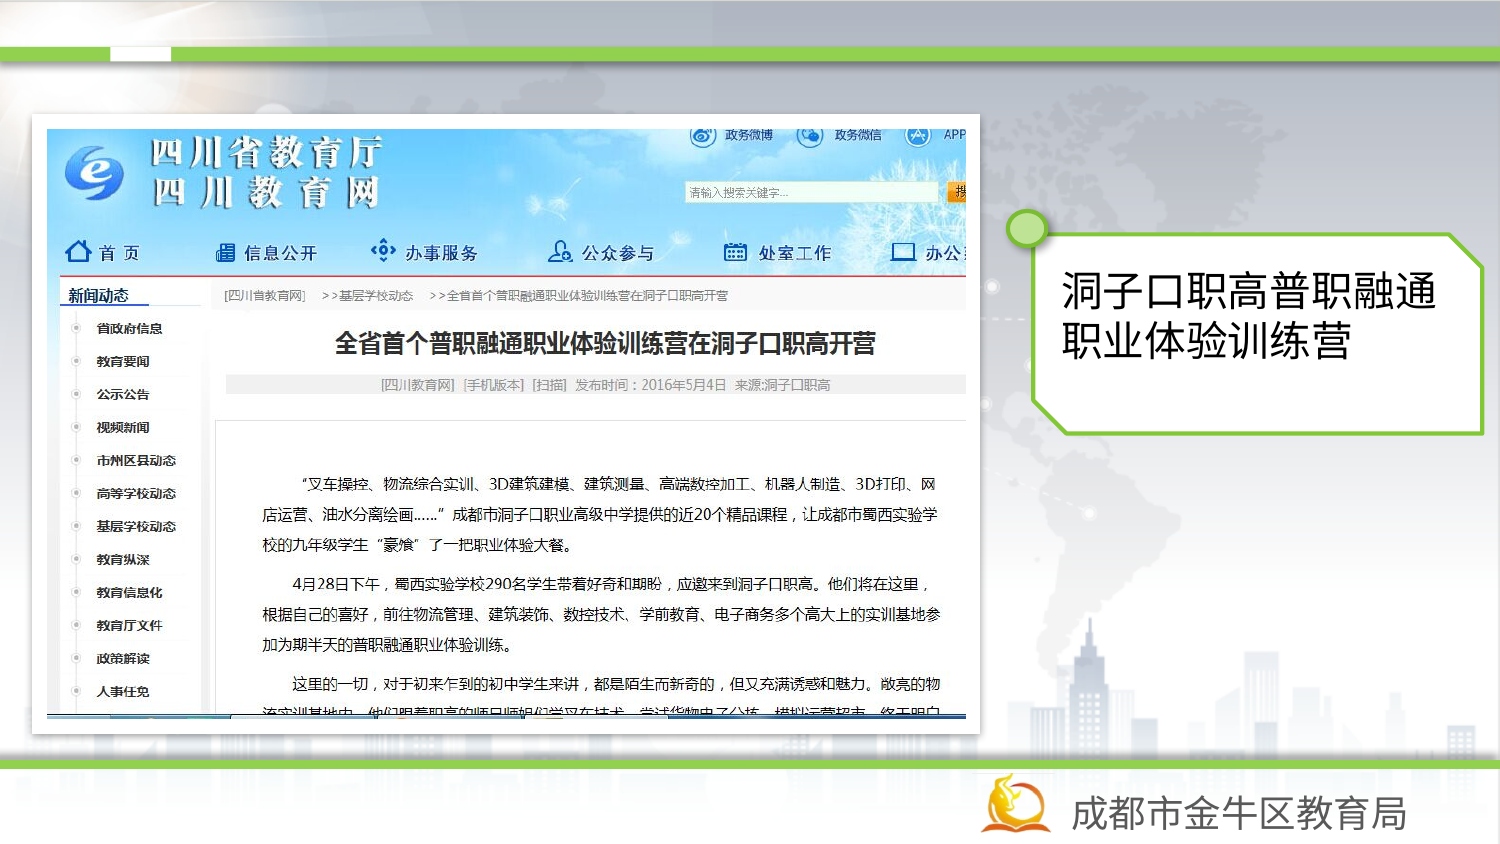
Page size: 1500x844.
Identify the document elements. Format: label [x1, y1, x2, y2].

picture [0, 62, 1500, 760]
text_box [1007, 210, 1483, 434]
picture [0, 769, 1500, 844]
picture [0, 0, 1500, 46]
